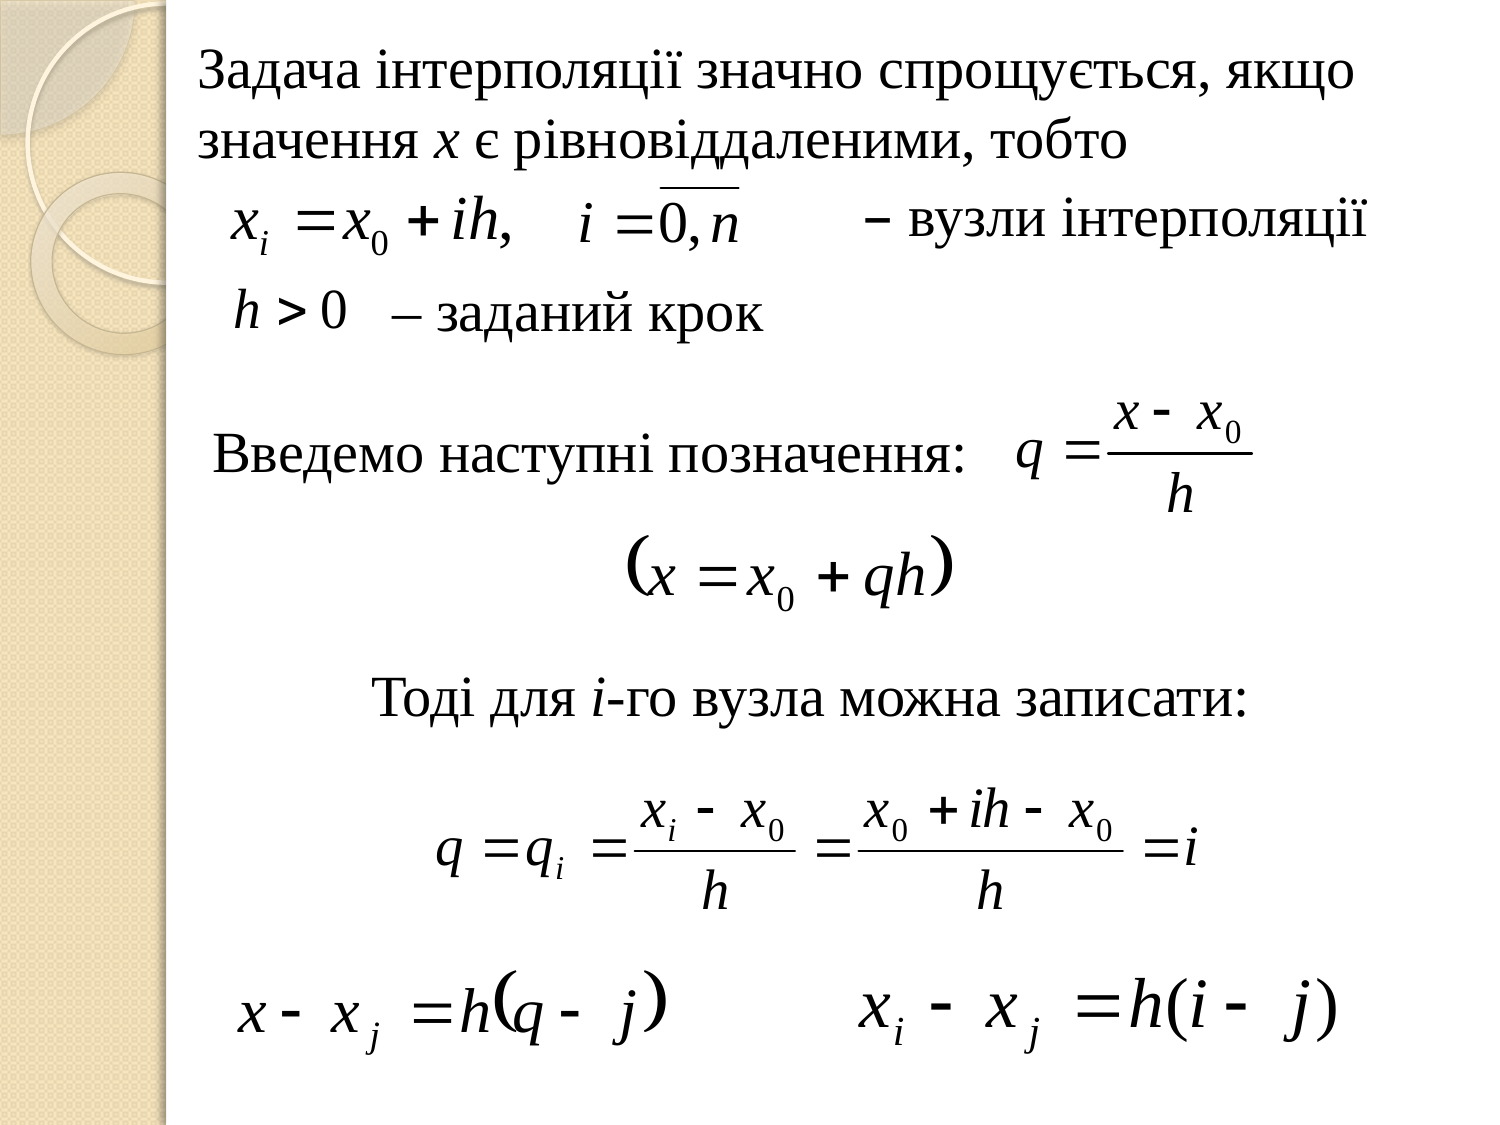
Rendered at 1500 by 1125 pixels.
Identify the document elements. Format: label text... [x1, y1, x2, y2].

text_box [225, 276, 355, 343]
text_box – заданий крок [377, 265, 808, 351]
text_box Введемо наступні позначення: [197, 407, 983, 492]
text_box Задача інтерполяції значно спрощується, якщо значення х є рівновіддаленими, тобто [182, 23, 1483, 178]
text_box – вузли інтерполяції [849, 170, 1384, 256]
text_box Тоді для і-го вузла можна записати: [356, 650, 1280, 736]
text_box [845, 956, 1353, 1070]
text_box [1006, 371, 1266, 526]
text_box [616, 532, 958, 627]
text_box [569, 173, 751, 268]
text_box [426, 769, 1210, 923]
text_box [219, 177, 523, 272]
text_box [225, 968, 671, 1070]
